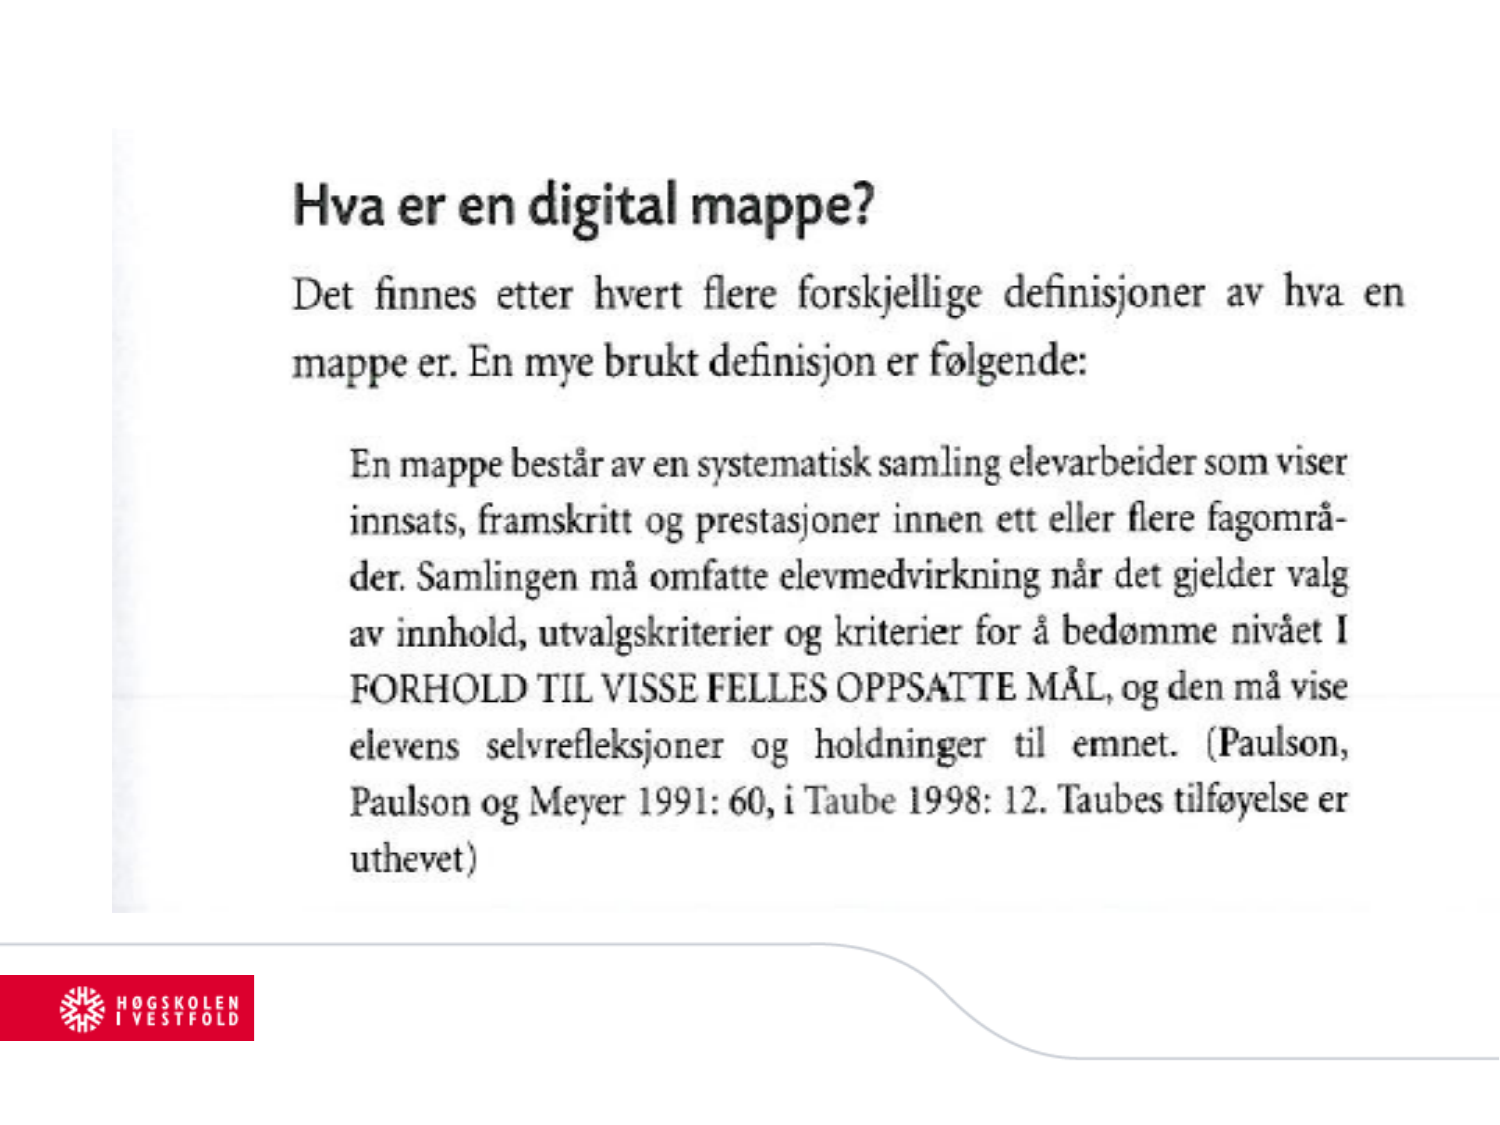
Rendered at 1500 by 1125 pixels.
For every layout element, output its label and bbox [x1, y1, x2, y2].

list [112, 128, 1500, 913]
